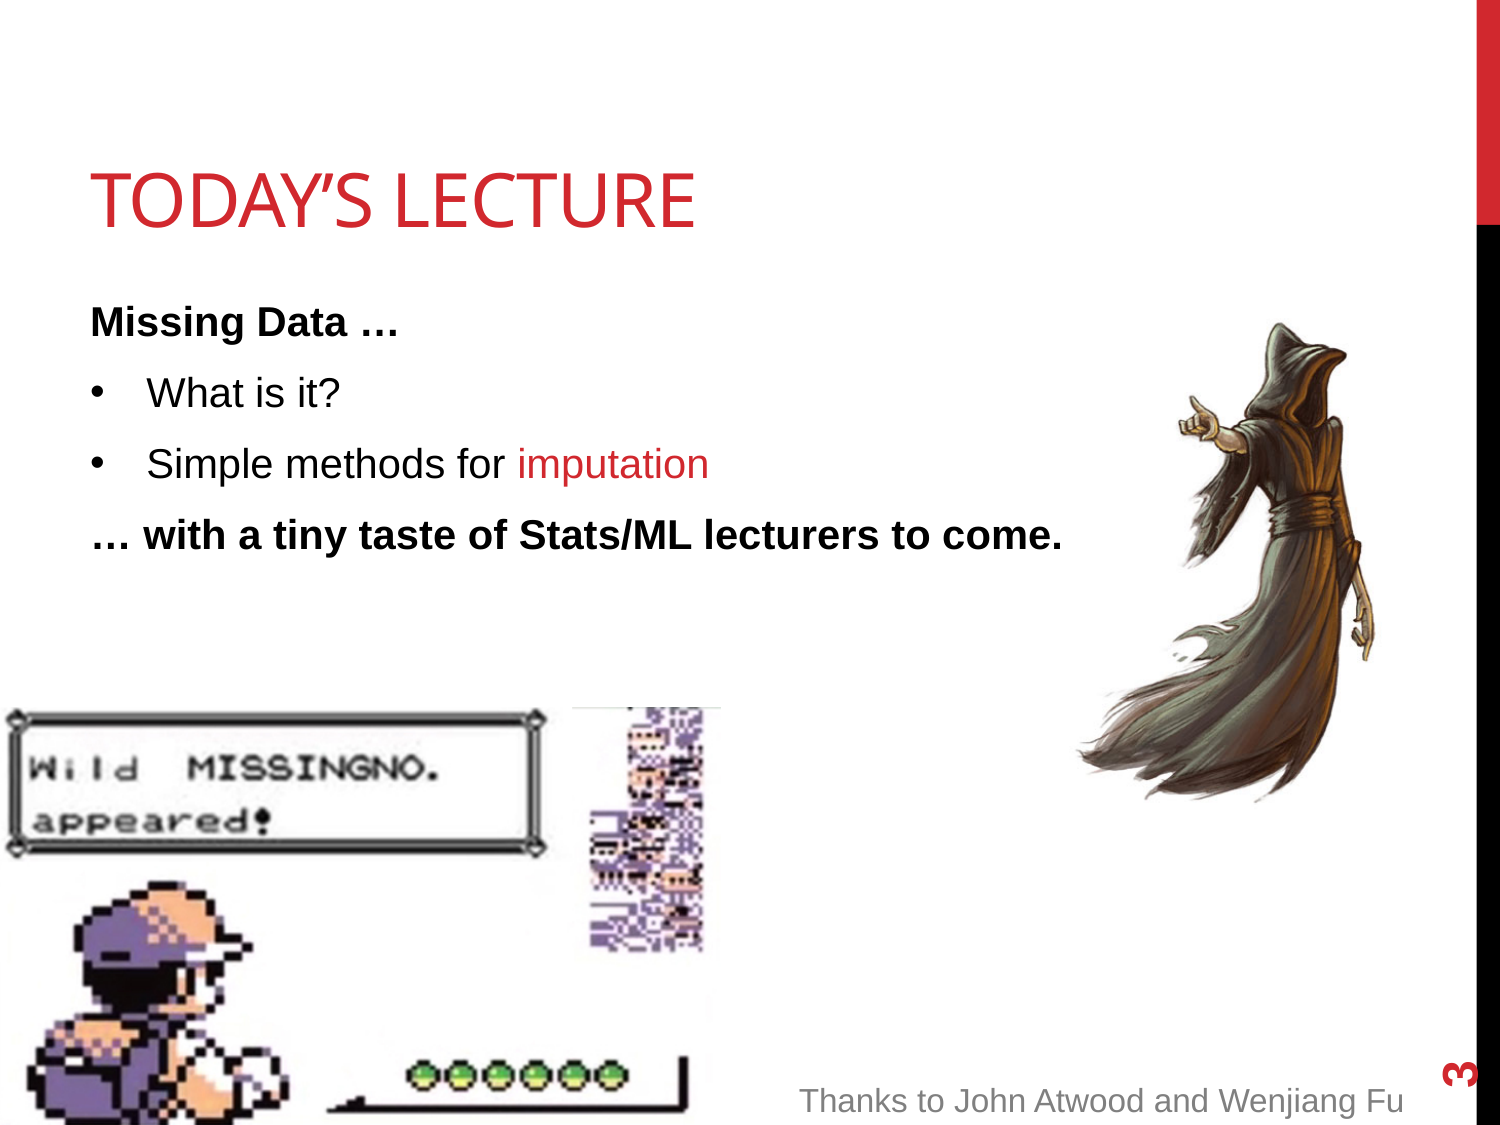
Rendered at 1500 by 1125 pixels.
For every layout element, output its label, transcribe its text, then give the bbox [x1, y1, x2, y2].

text_box Thanks to John Atwood and Wenjiang Fu [729, 1071, 1421, 1125]
picture [1060, 301, 1429, 816]
slide_number 3 [1427, 887, 1488, 1104]
picture [0, 707, 721, 1125]
title Today’s Lecture [75, 25, 1025, 250]
list Missing Data … What is it? Simple methods for imputation … with a tiny taste of Stats/ML lecturers to come. [75, 287, 1325, 1005]
